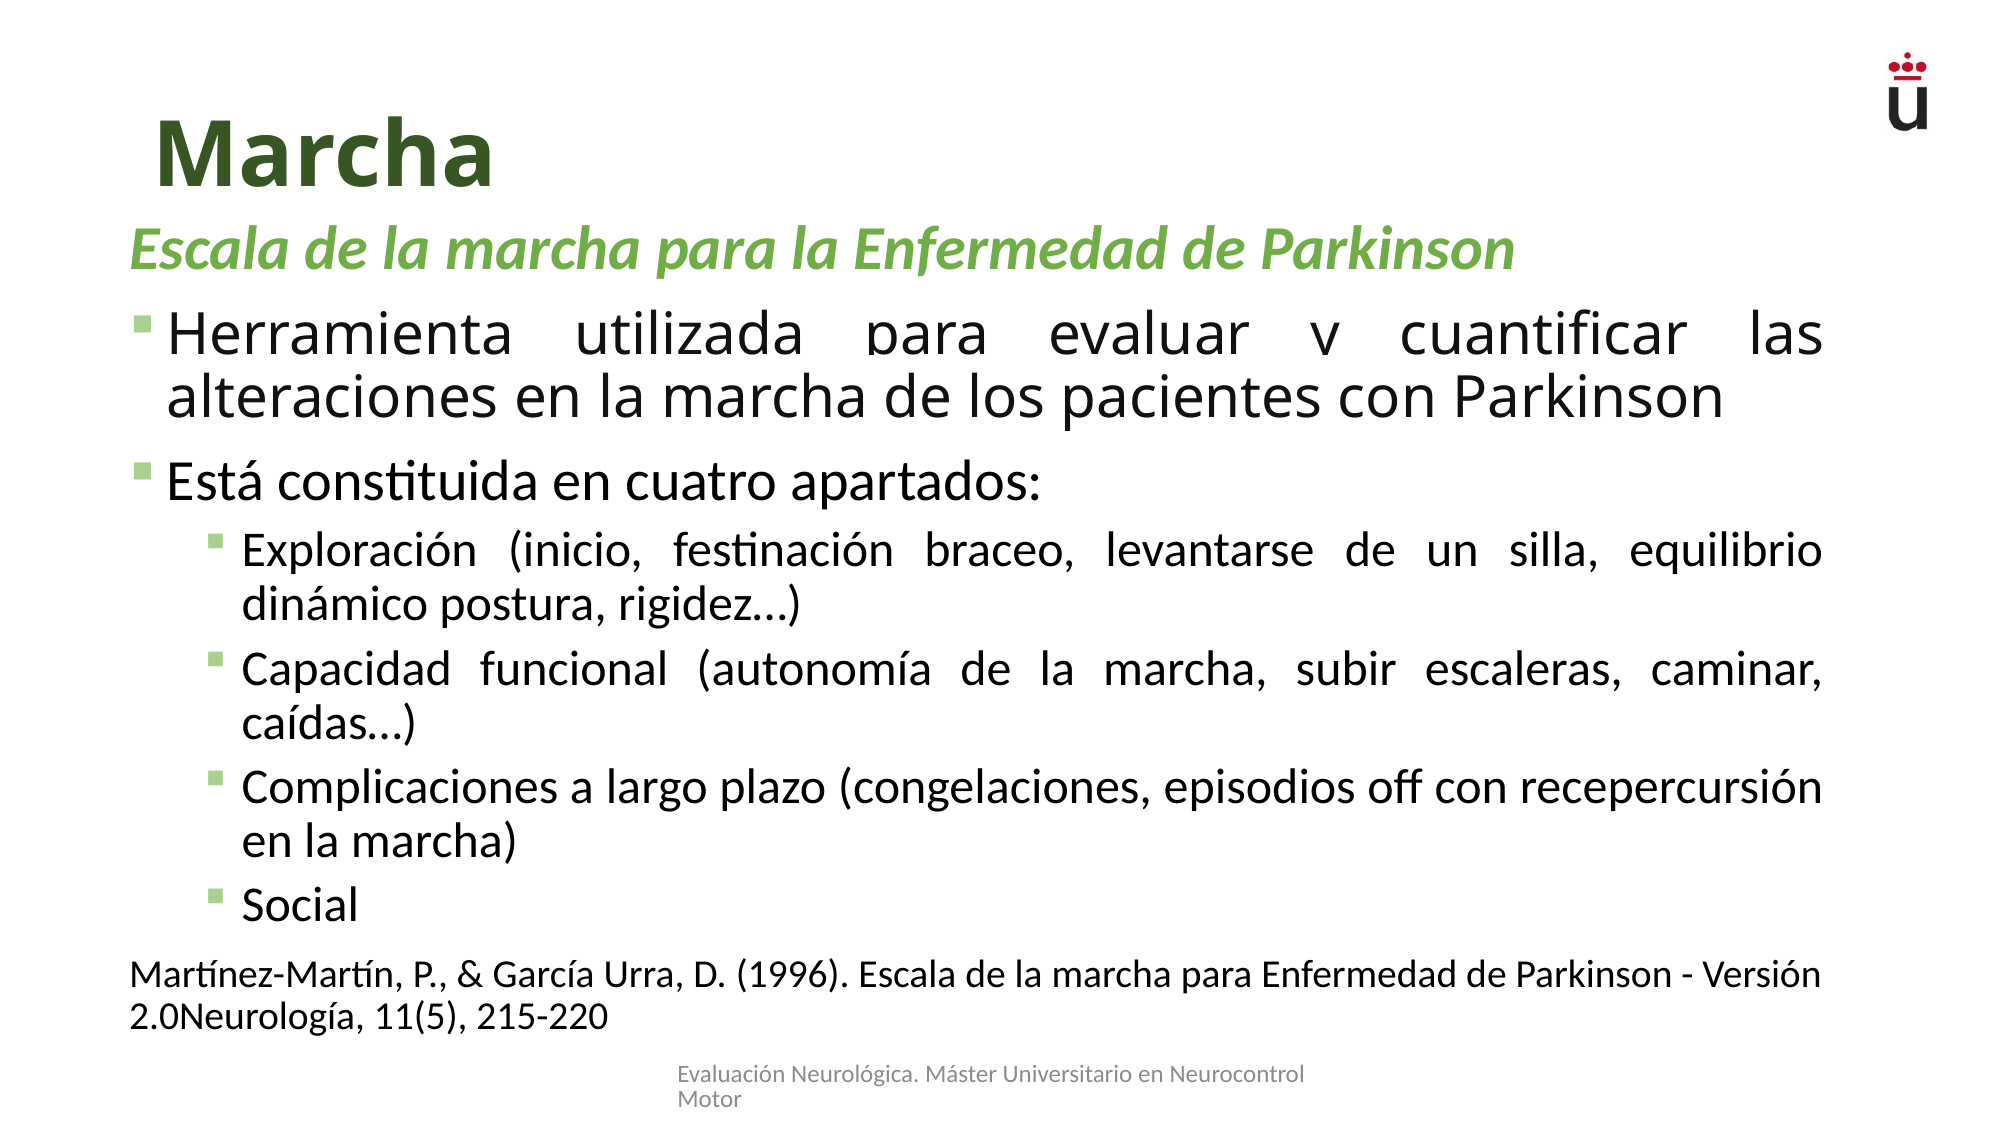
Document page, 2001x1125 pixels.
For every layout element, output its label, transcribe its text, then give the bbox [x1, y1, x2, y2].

footer Evaluación Neurológica. Máster Universitario en Neurocontrol Motor [662, 1042, 1338, 1103]
text_box Marcha [137, 48, 1863, 266]
picture [1870, 42, 1948, 149]
list Escala de la marcha para la Enfermedad de Parkinson Herramienta utilizada para evaluar y cuantificar las alteraciones en la marcha de los pacientes con Parkinson Está constituida en cuatro apartados: Exploración (inicio, festinación braceo, levantarse de un silla, equilibrio dinámico postura, rigidez…) Capacidad funcional (autonomía de la marcha, subir escaleras, caminar, caídas…) Complicaciones a largo plazo (congelaciones, episodios off con recepercursión en la marcha) Social Martínez-Martín, P., & García Urra, D. (1996). Escala de la marcha para Enfermedad de Parkinson - Versión 2.0Neurología, 11(5), 215-220 [114, 208, 1840, 1125]
